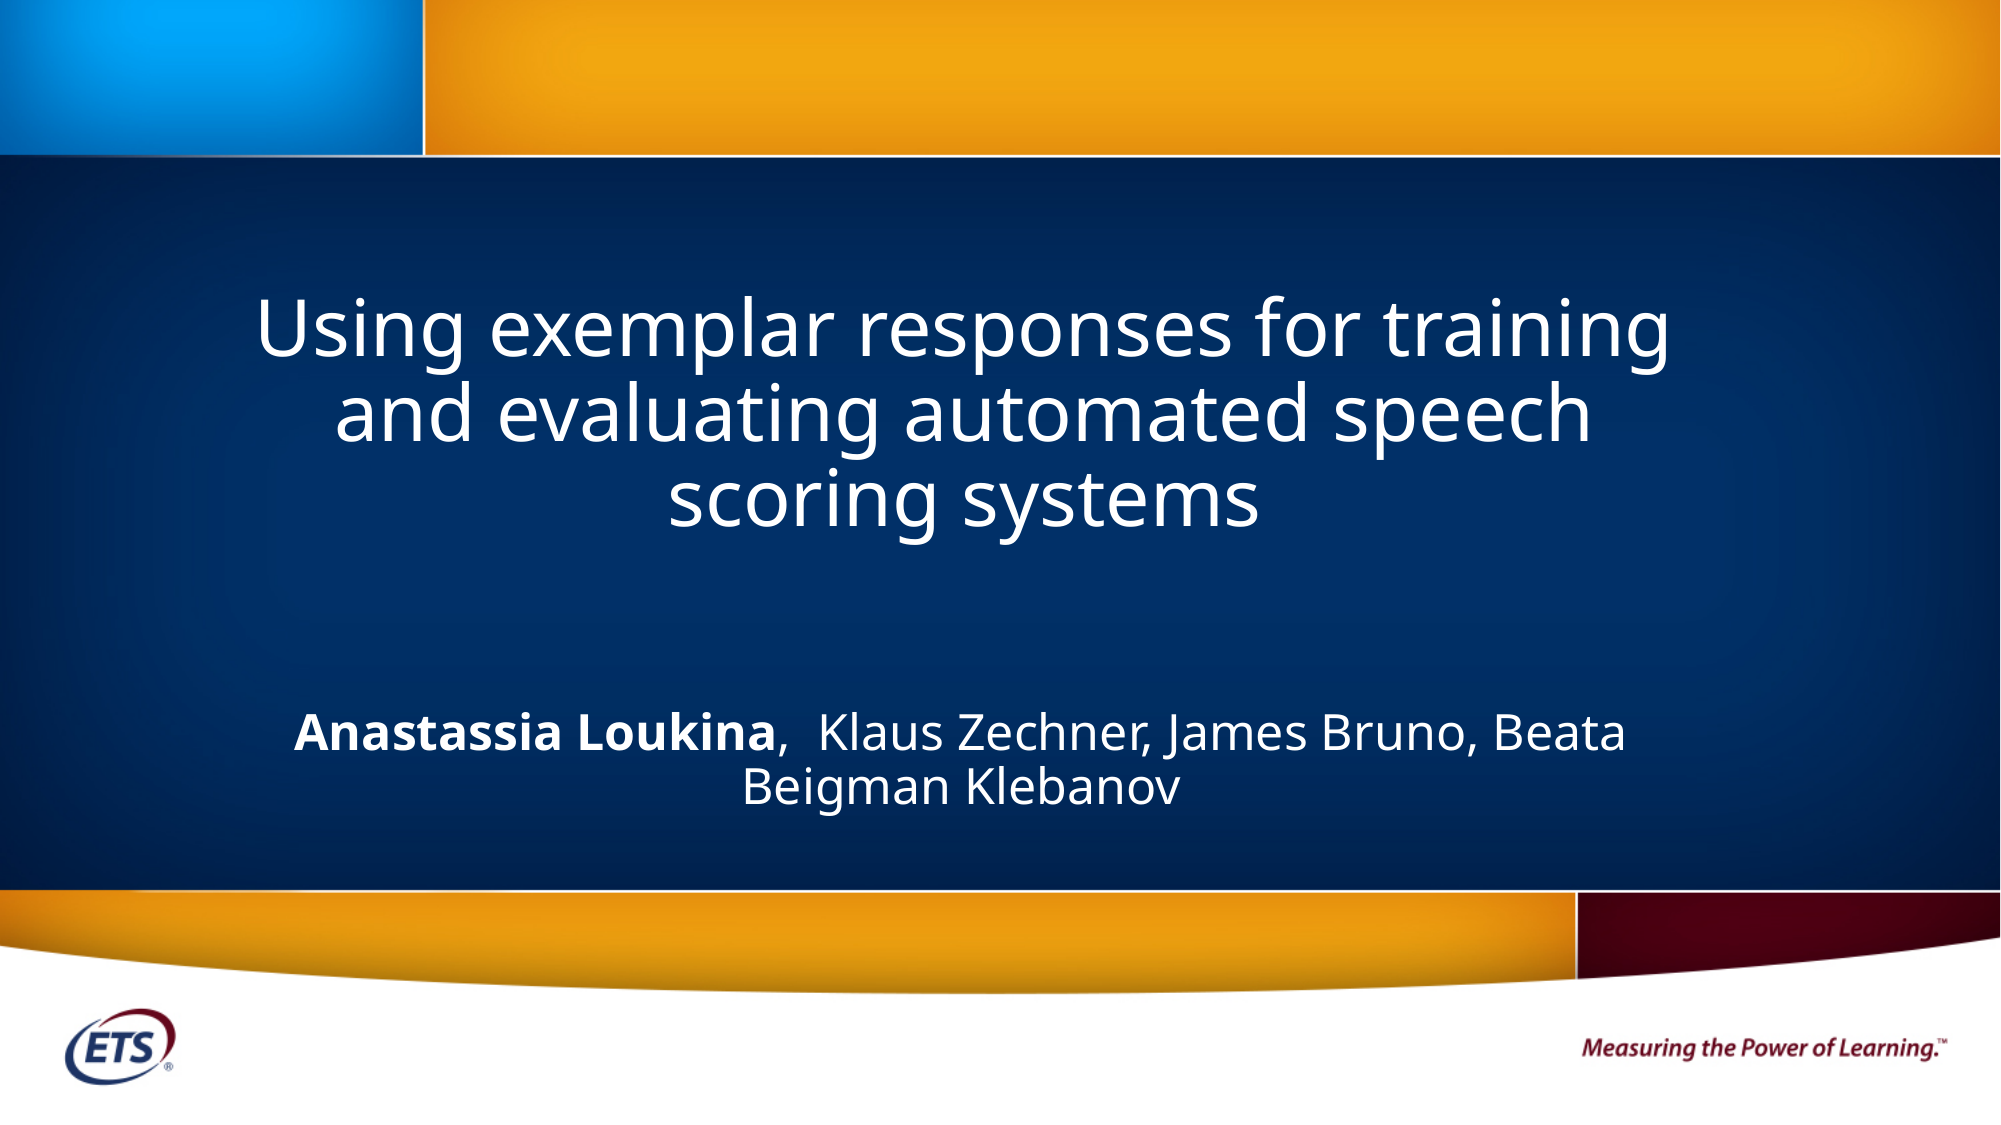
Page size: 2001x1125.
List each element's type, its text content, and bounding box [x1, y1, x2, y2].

subtitle Anastassia Loukina, Klaus Zechner, James Bruno, Beata Beigman Klebanov [217, 711, 1706, 812]
picture [0, 0, 2001, 1125]
title Using exemplar responses for training and evaluating automated speech scoring systems [217, 278, 1712, 553]
